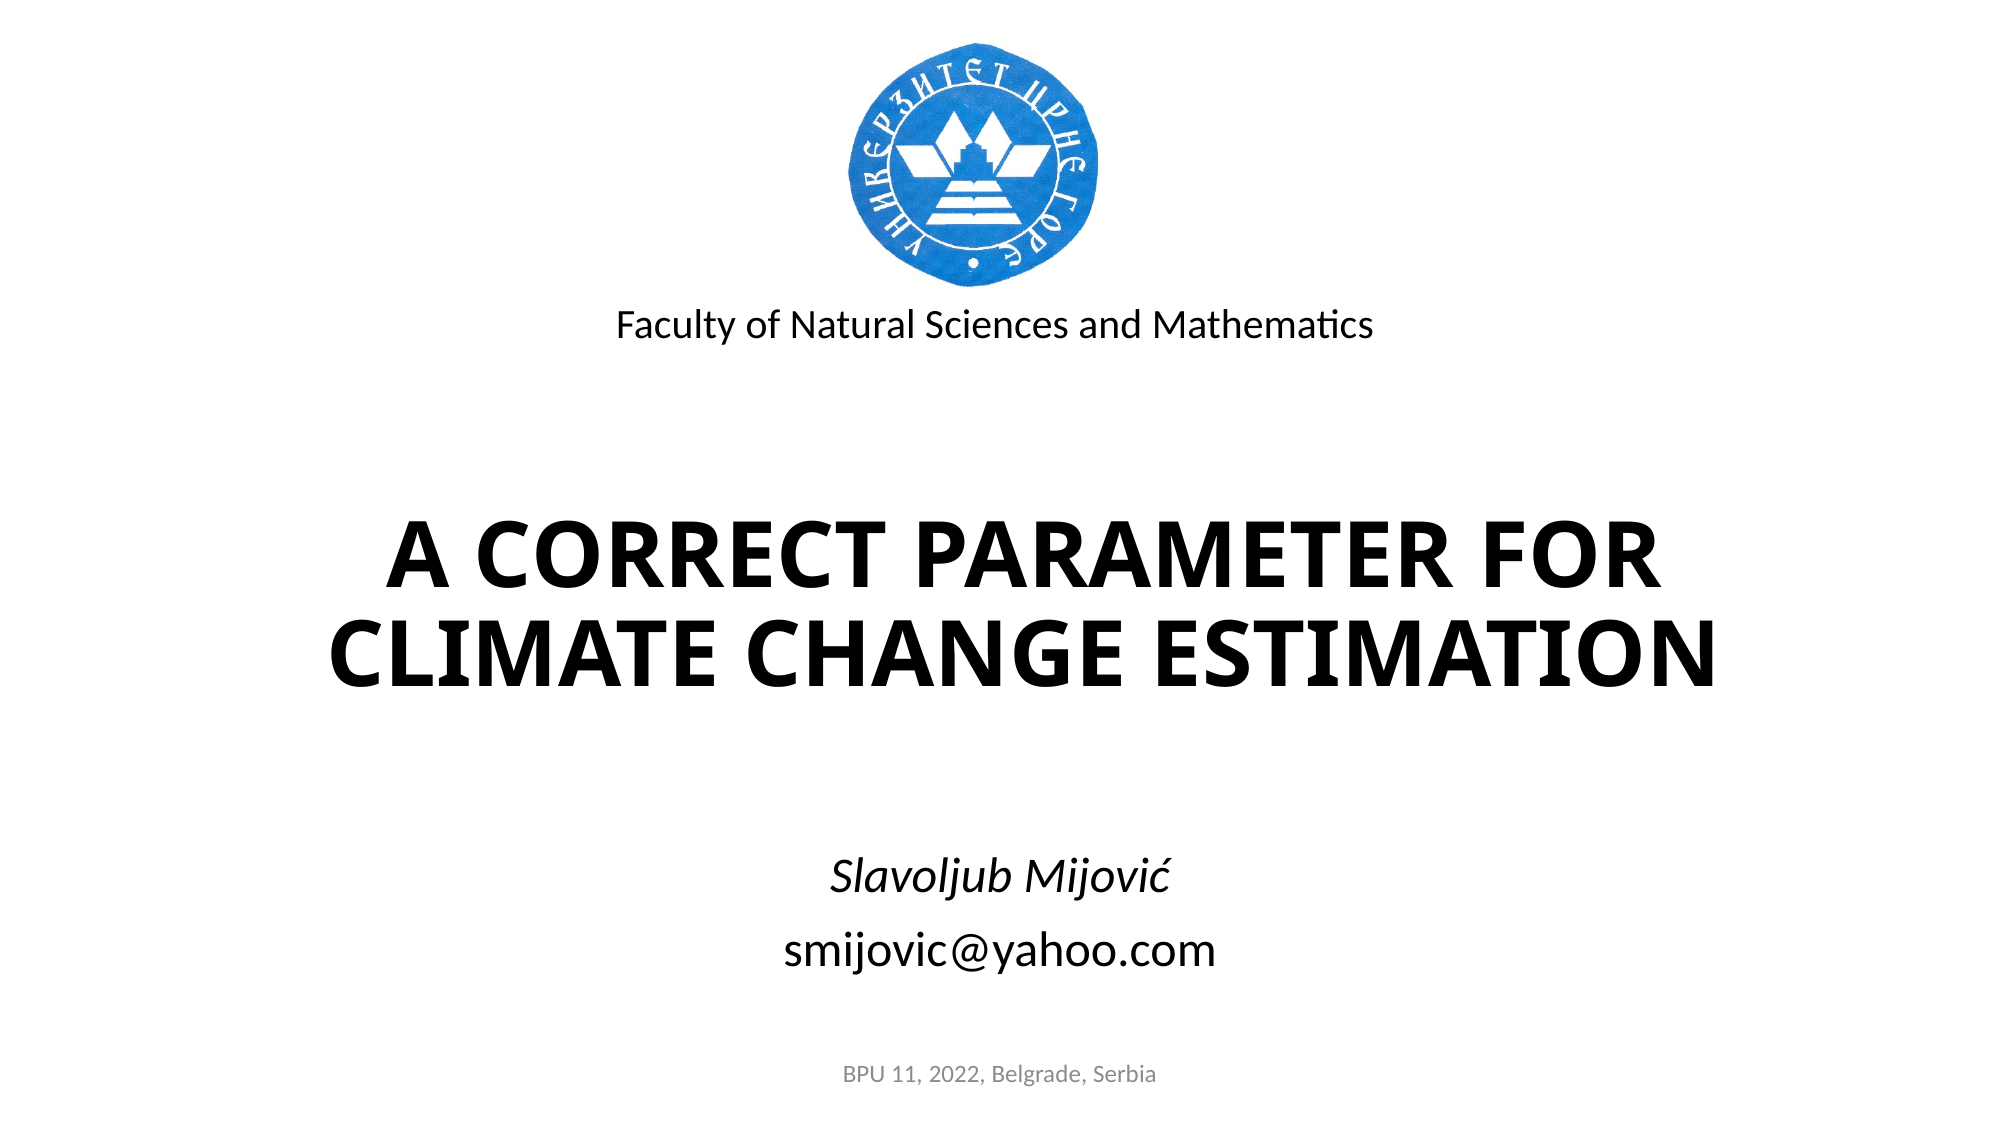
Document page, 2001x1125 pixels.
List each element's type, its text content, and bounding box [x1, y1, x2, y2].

title A CORRECT PARAMETER FOR CLIMATE CHANGE ESTIMATION [274, 322, 1775, 714]
text_box Faculty of Natural Sciences and Mathematics [601, 289, 1399, 355]
subtitle Slavoljub Mijović smijovic@yahoo.com [249, 590, 1750, 863]
footer BPU 11, 2022, Belgrade, Serbia [662, 1042, 1338, 1103]
picture [846, 38, 1107, 290]
